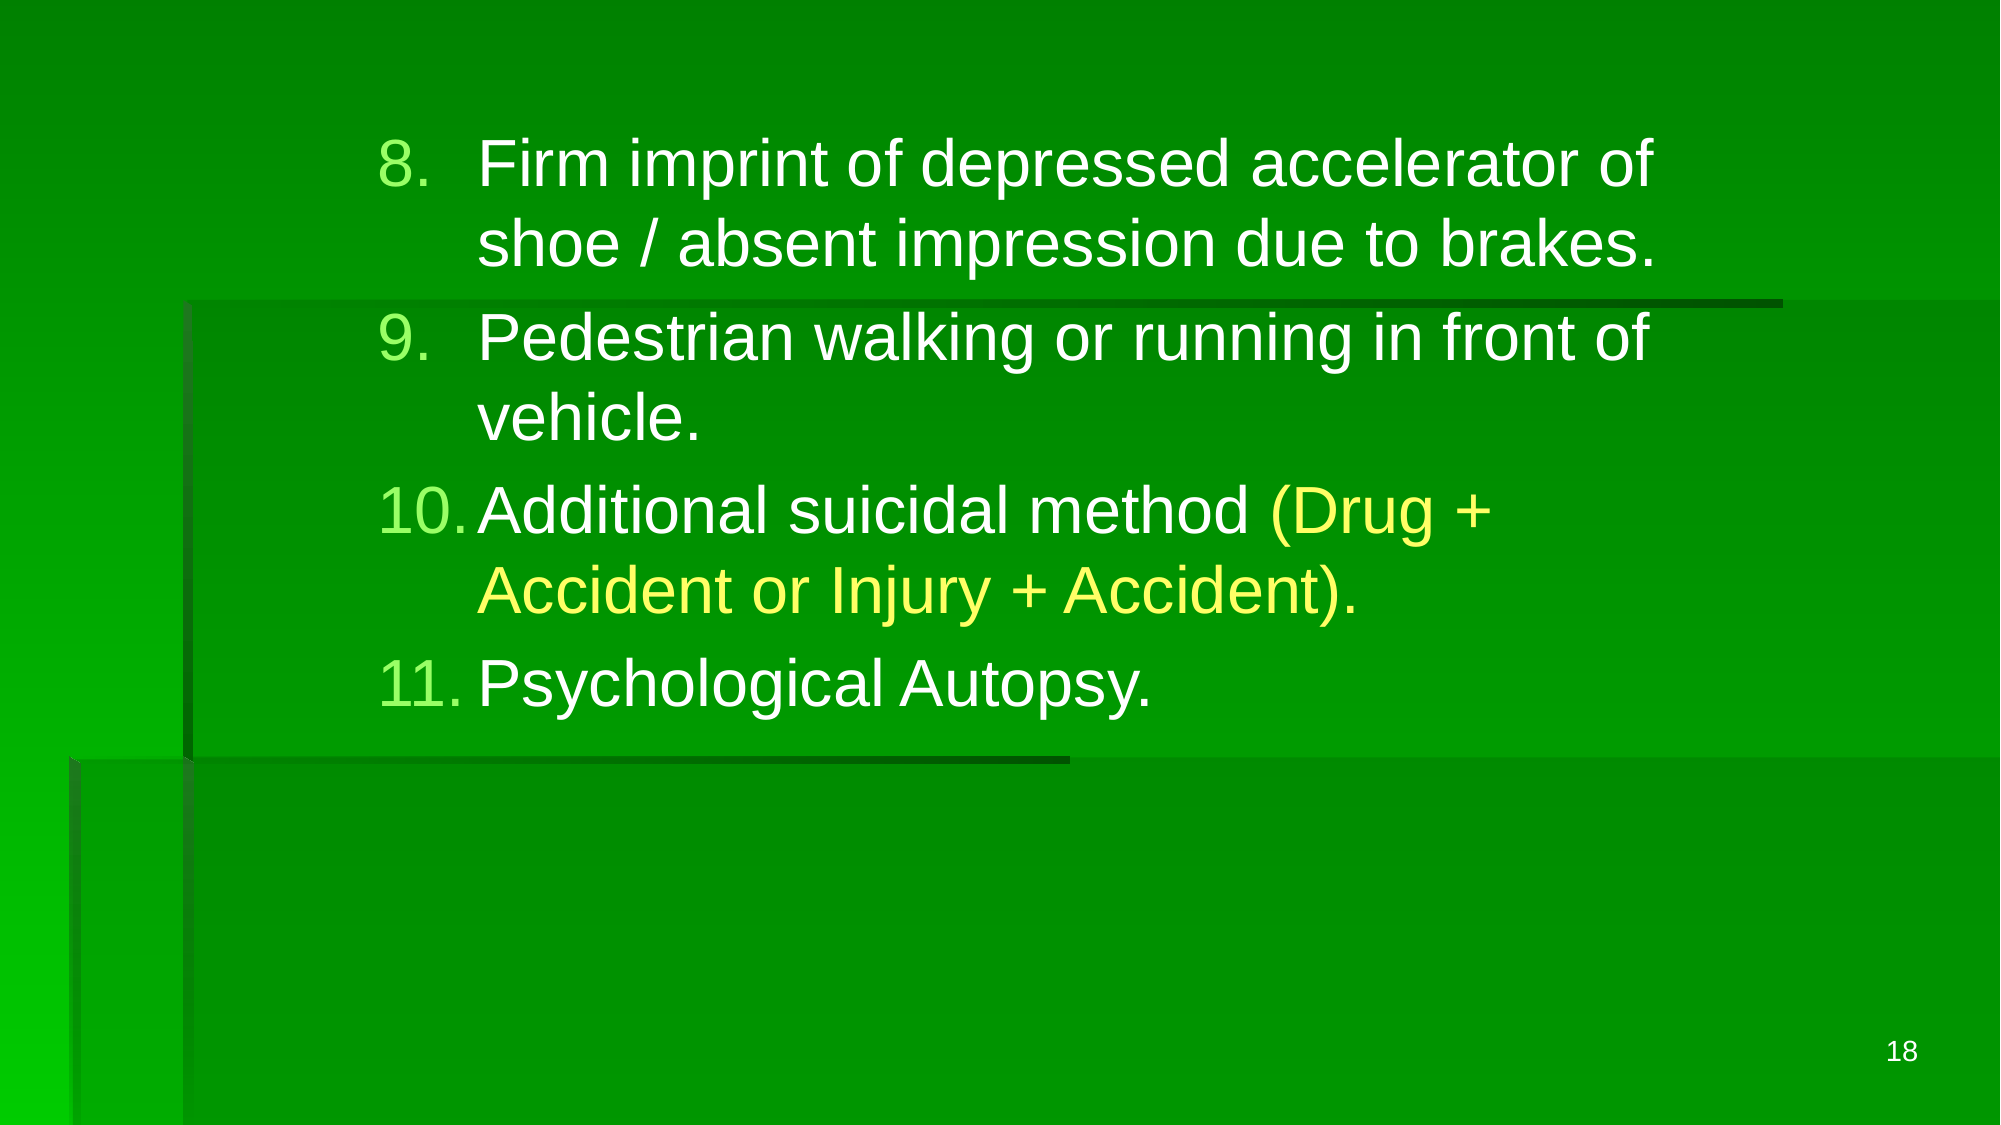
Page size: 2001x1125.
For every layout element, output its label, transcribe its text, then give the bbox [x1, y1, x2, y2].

slide_number 18 [1517, 1024, 1934, 1103]
list Firm imprint of depressed accelerator of shoe / absent impression due to brakes. Pedestrian walking or running in front of vehicle. Additional suicidal method (Drug + Accident or Injury + Accident). Psychological Autopsy. [362, 112, 1677, 801]
